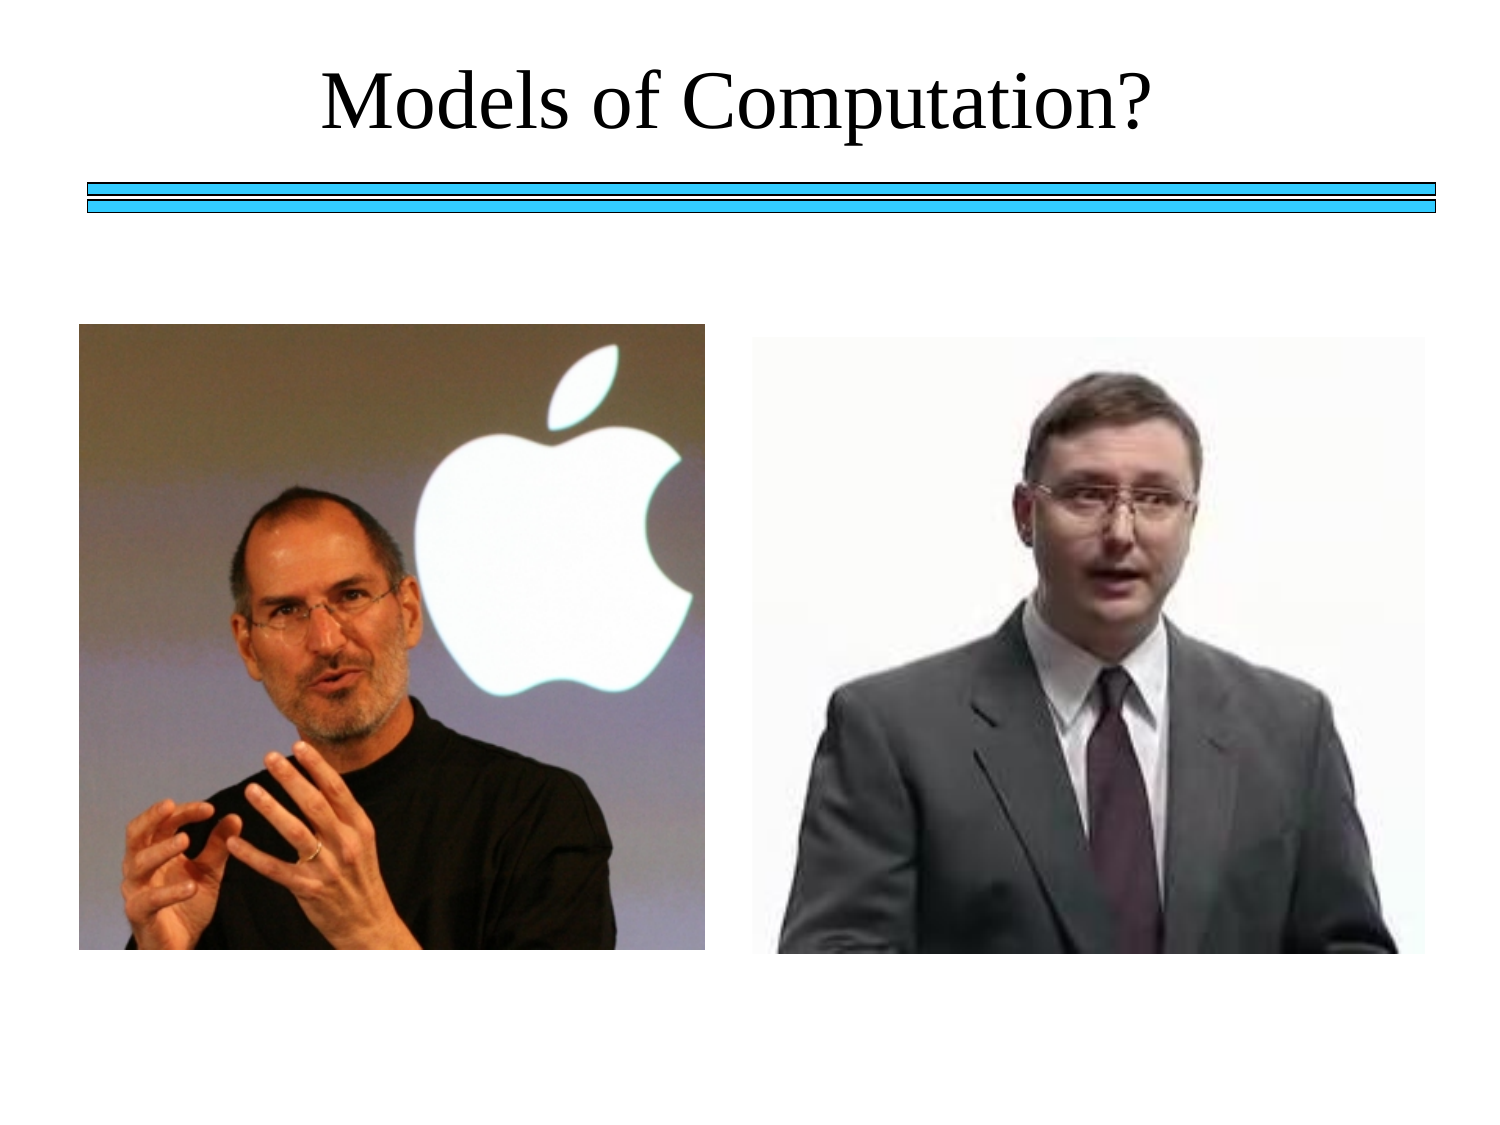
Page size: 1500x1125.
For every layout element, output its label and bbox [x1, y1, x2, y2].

picture [752, 337, 1426, 954]
text_box [262, 37, 1213, 153]
picture [79, 324, 705, 951]
text_box [87, 182, 1436, 213]
